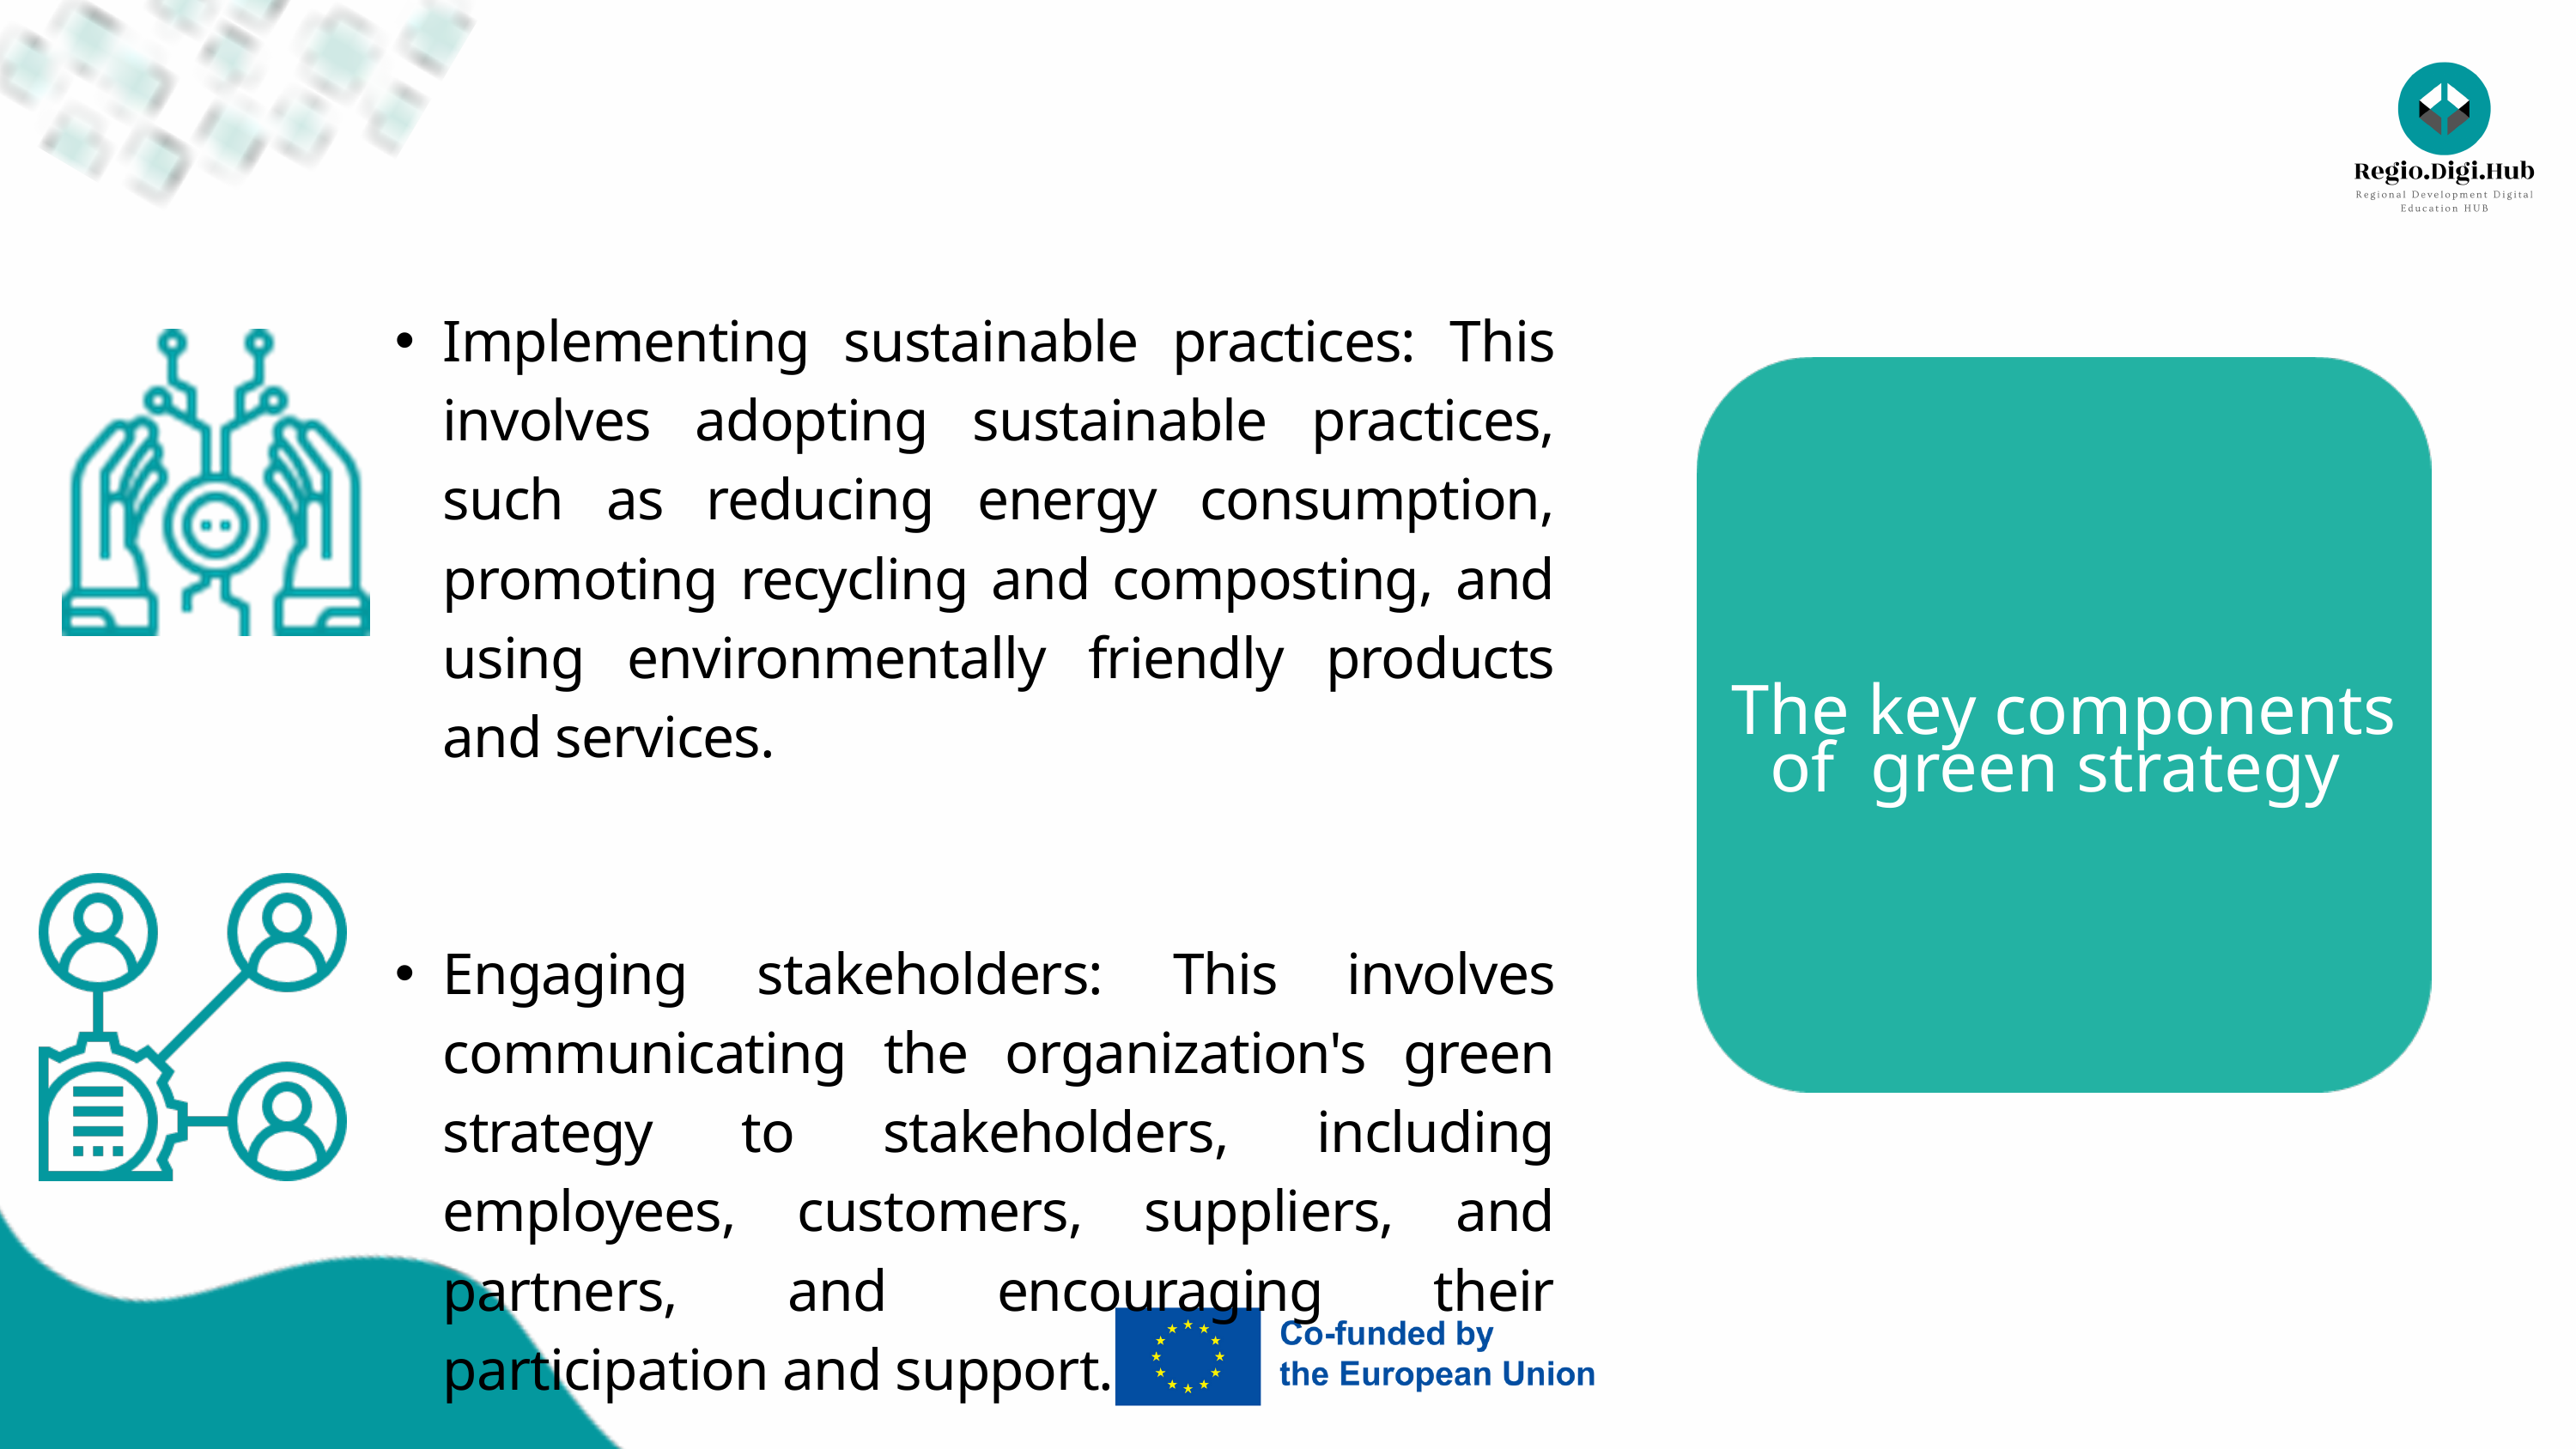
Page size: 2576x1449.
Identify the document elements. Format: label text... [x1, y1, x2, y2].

picture [2312, 0, 2576, 264]
picture [61, 329, 370, 636]
picture [1697, 357, 2432, 1094]
picture [1108, 1301, 1631, 1412]
picture [0, 0, 481, 296]
text_box Implementing sustainable practices: This involves adopting sustainable practices, such as reducing energy consumption, promoting recycling and composting, and using environmentally friendly products and services. Engaging stakeholders: This involves communicating the organization's green strategy to stakeholders, including employees, customers, suppliers, and partners, and encouraging their participation and support. [346, 215, 1555, 1449]
picture [0, 873, 819, 1449]
